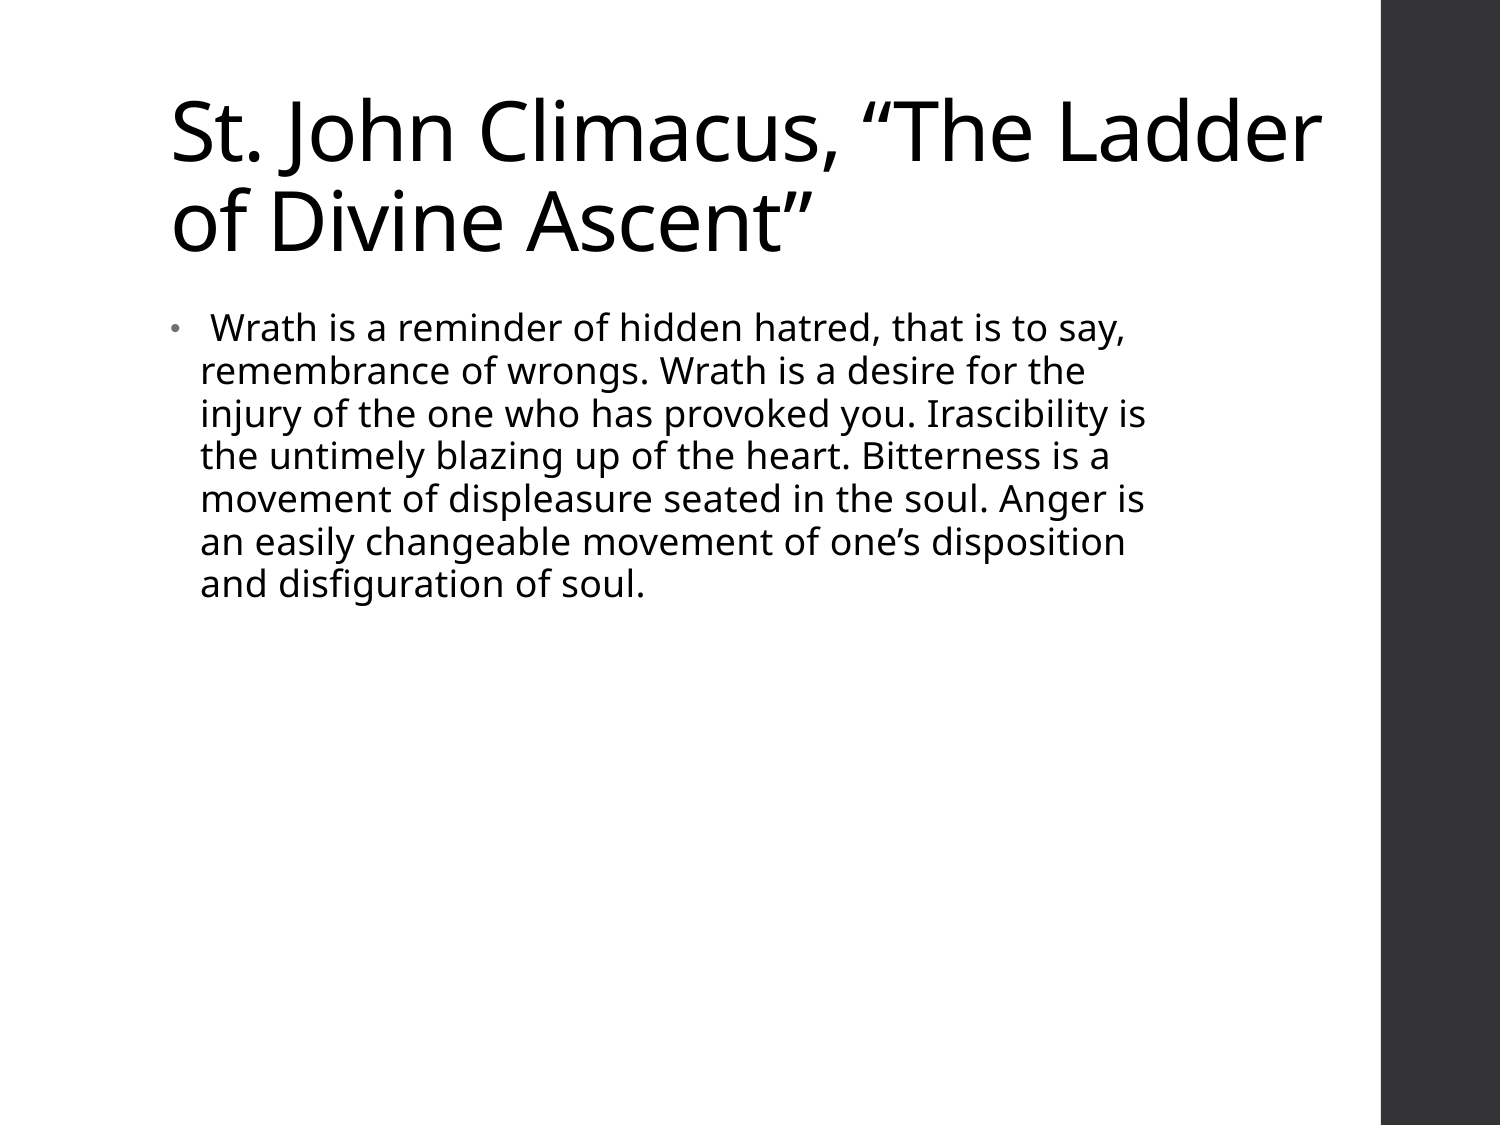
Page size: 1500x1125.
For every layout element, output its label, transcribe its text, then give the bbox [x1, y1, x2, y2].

list Wrath is a reminder of hidden hatred, that is to say, remembrance of wrongs. Wrath is a desire for the injury of the one who has provoked you. Irascibility is the untimely blazing up of the heart. Bitterness is a movement of displeasure seated in the soul. Anger is an easily changeable movement of one’s disposition and disfiguration of soul. [155, 299, 1213, 1014]
title St. John Climacus, “The Ladder of Divine Ascent” [155, 60, 1348, 278]
